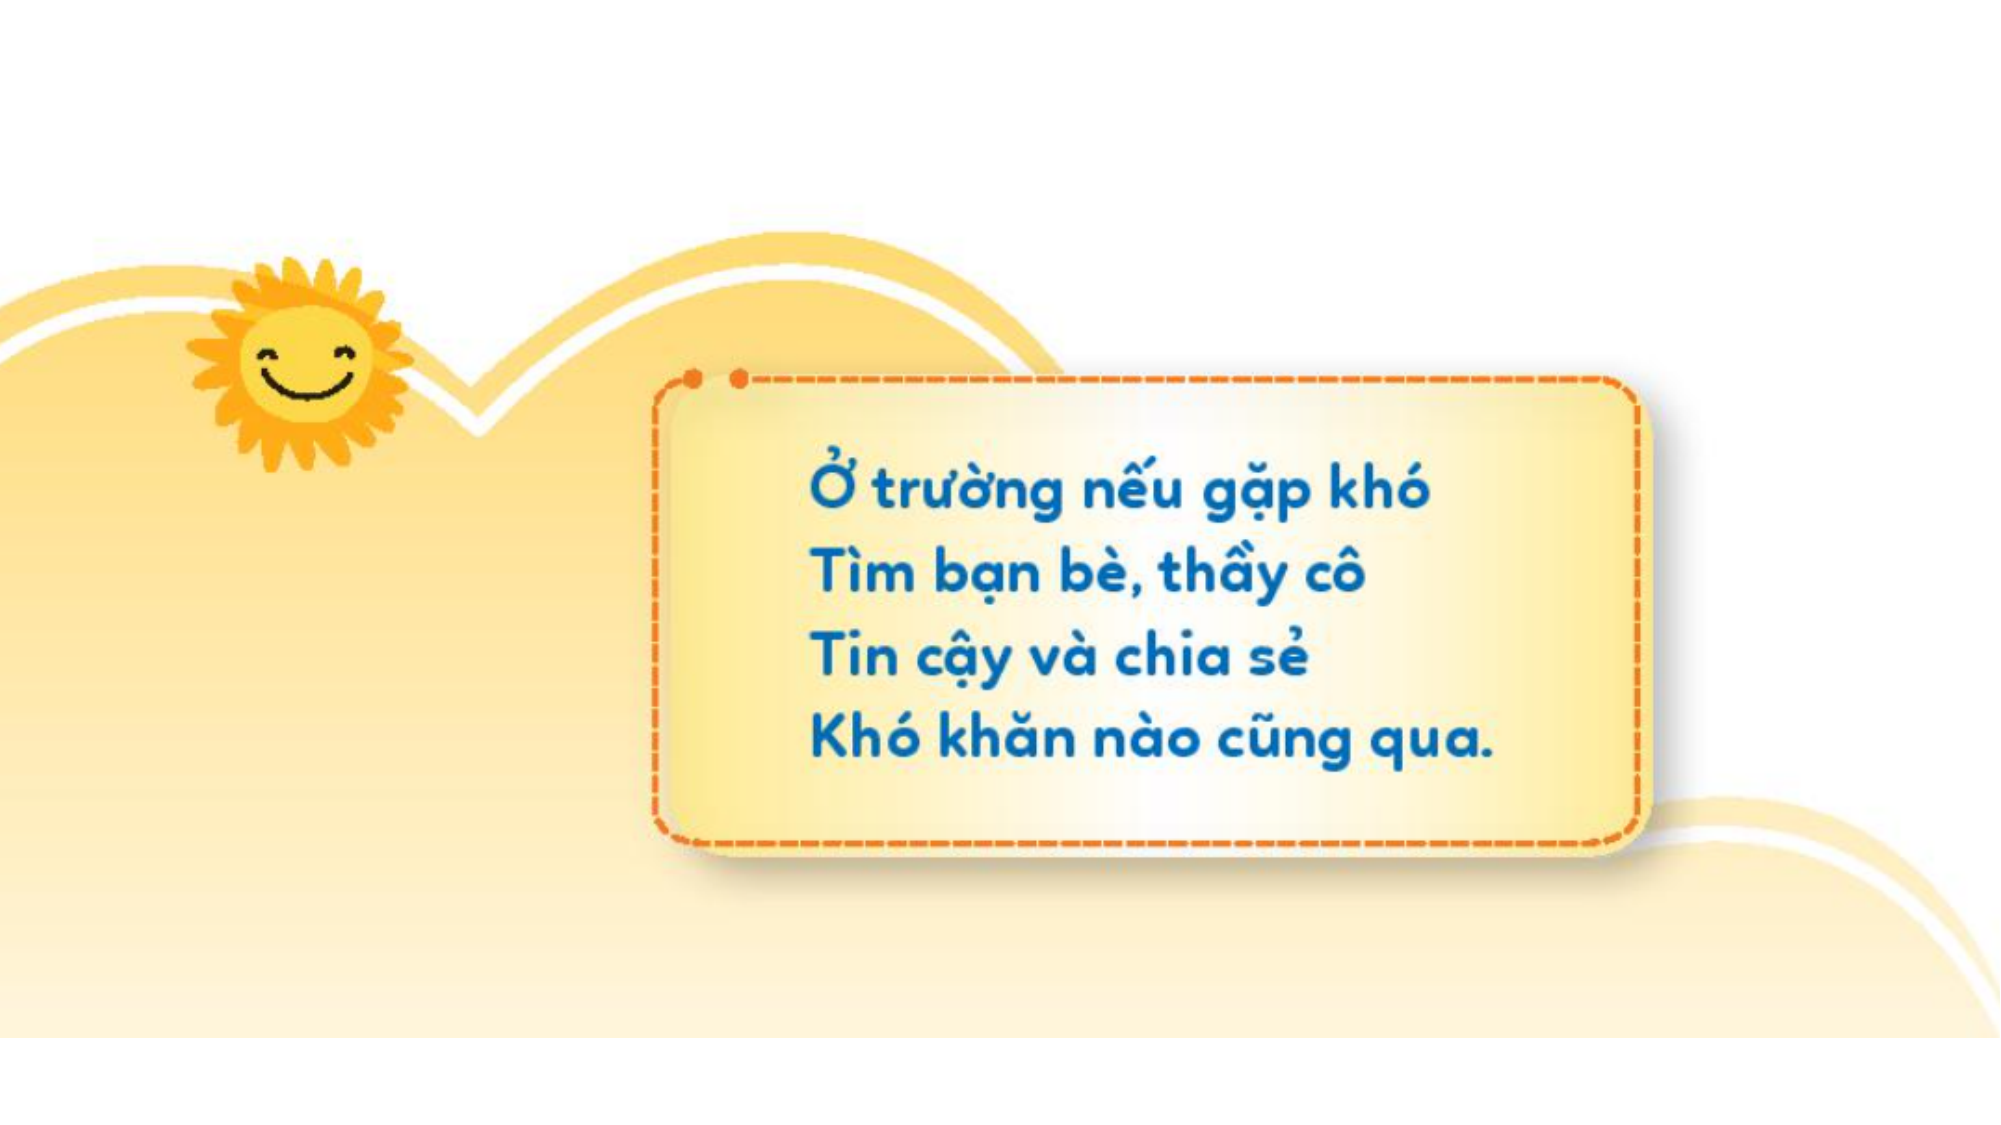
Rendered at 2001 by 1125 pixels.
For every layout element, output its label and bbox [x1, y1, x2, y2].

picture [0, 196, 2000, 1038]
